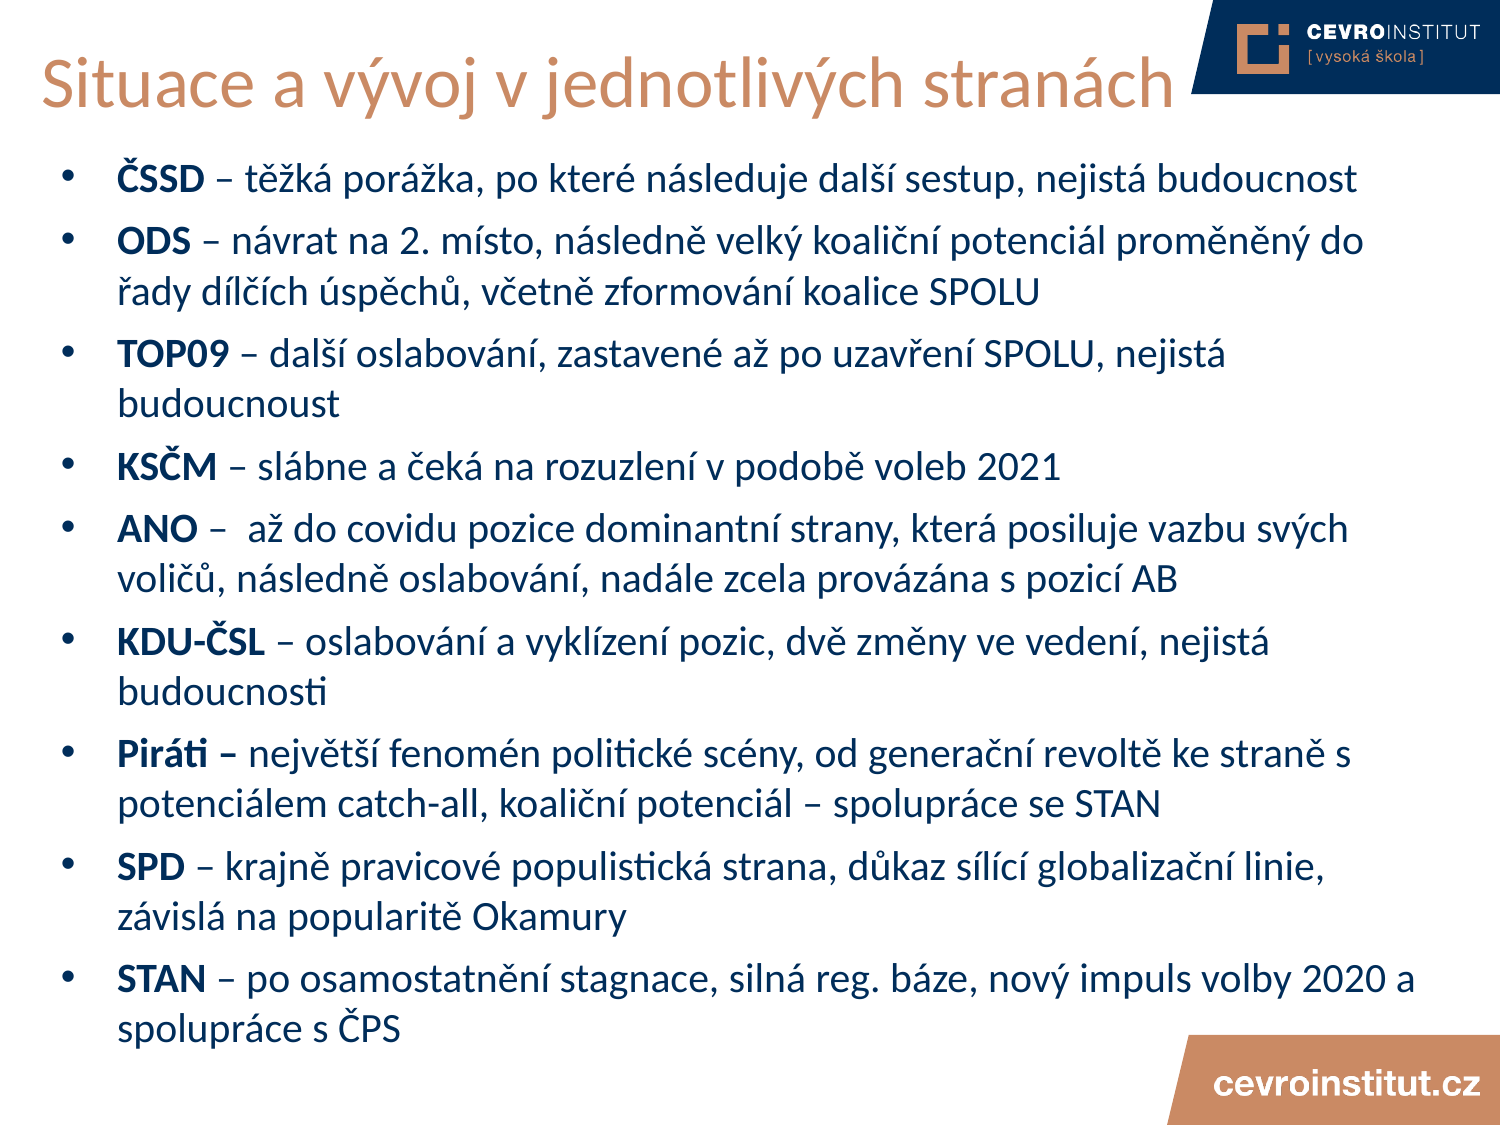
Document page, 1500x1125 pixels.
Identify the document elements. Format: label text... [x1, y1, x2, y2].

title Situace a vývoj v jednotlivých stranách [0, 0, 1500, 157]
list ČSSD – těžká porážka, po které následuje další sestup, nejistá budoucnost ODS – návrat na 2. místo, následně velký koaliční potenciál proměněný do řady dílčích úspěchů, včetně zformování koalice SPOLU TOP09 – další oslabování, zastavené až po uzavření SPOLU, nejistá budoucnoust KSČM – slábne a čeká na rozuzlení v podobě voleb 2021 ANO – až do covidu pozice dominantní strany, která posiluje vazbu svých voličů, následně oslabování, nadále zcela provázána s pozicí AB KDU-ČSL – oslabování a vyklízení pozic, dvě změny ve vedení, nejistá budoucnosti Piráti – největší fenomén politické scény, od generační revoltě ke straně s potenciálem catch-all, koaliční potenciál – spolupráce se STAN SPD – krajně pravicové populistická strana, důkaz sílící globalizační linie, závislá na popularitě Okamury STAN – po osamostatnění stagnace, silná reg. báze, nový impuls volby 2020 a spolupráce s ČPS [45, 143, 1448, 1088]
picture [1214, 1069, 1480, 1096]
